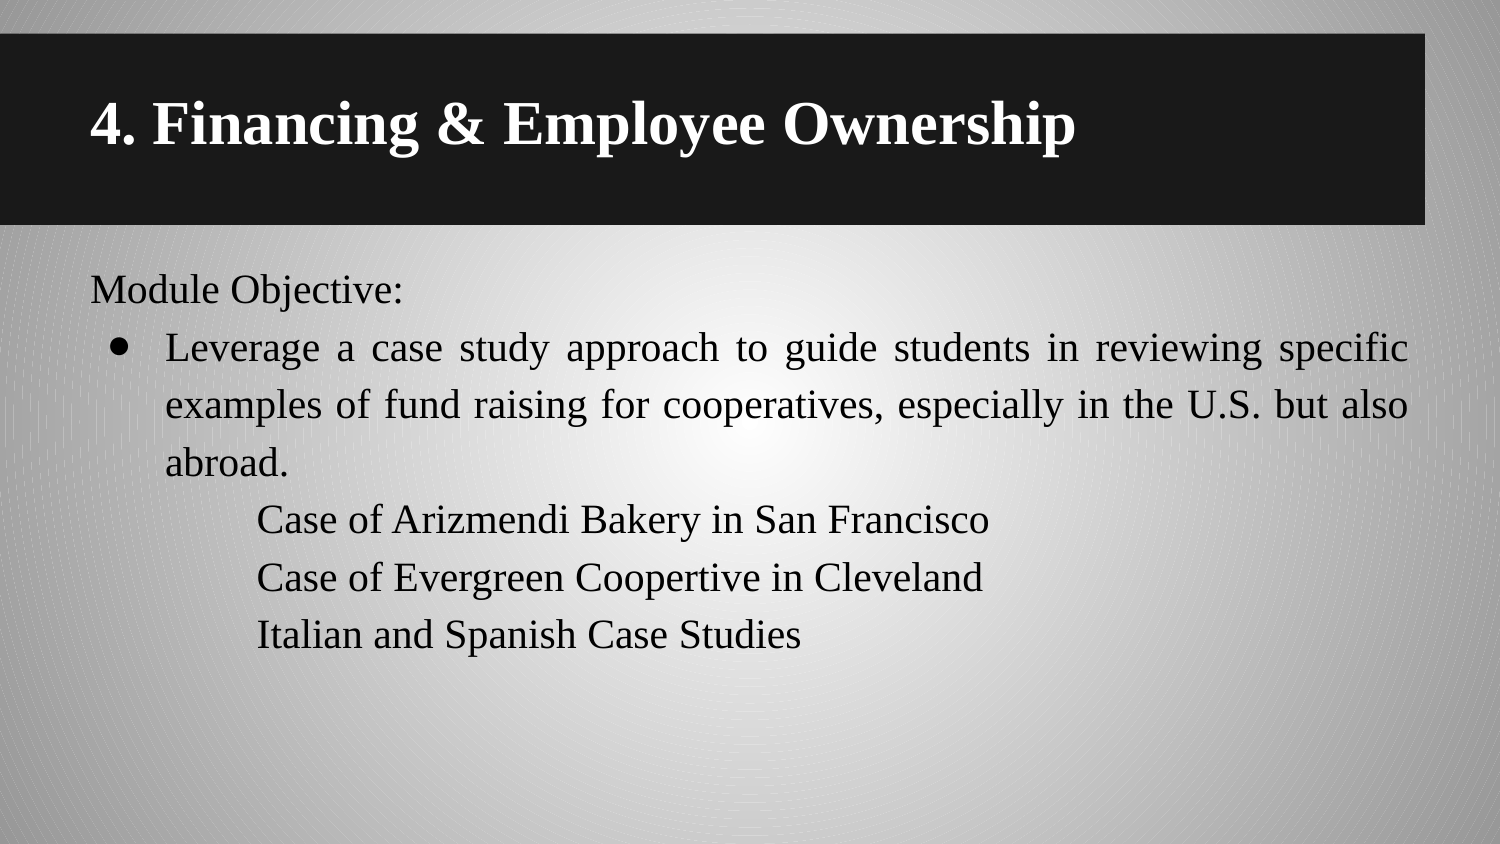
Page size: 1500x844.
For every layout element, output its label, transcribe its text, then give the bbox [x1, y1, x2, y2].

list Module Objective: Leverage a case study approach to guide students in reviewing specific examples of fund raising for cooperatives, especially in the U.S. but also abroad. Case of Arizmendi Bakery in San Francisco Case of Evergreen Coopertive in Cleveland Italian and Spanish Case Studies [75, 239, 1425, 808]
title 4. Financing & Employee Ownership [75, 33, 1425, 172]
